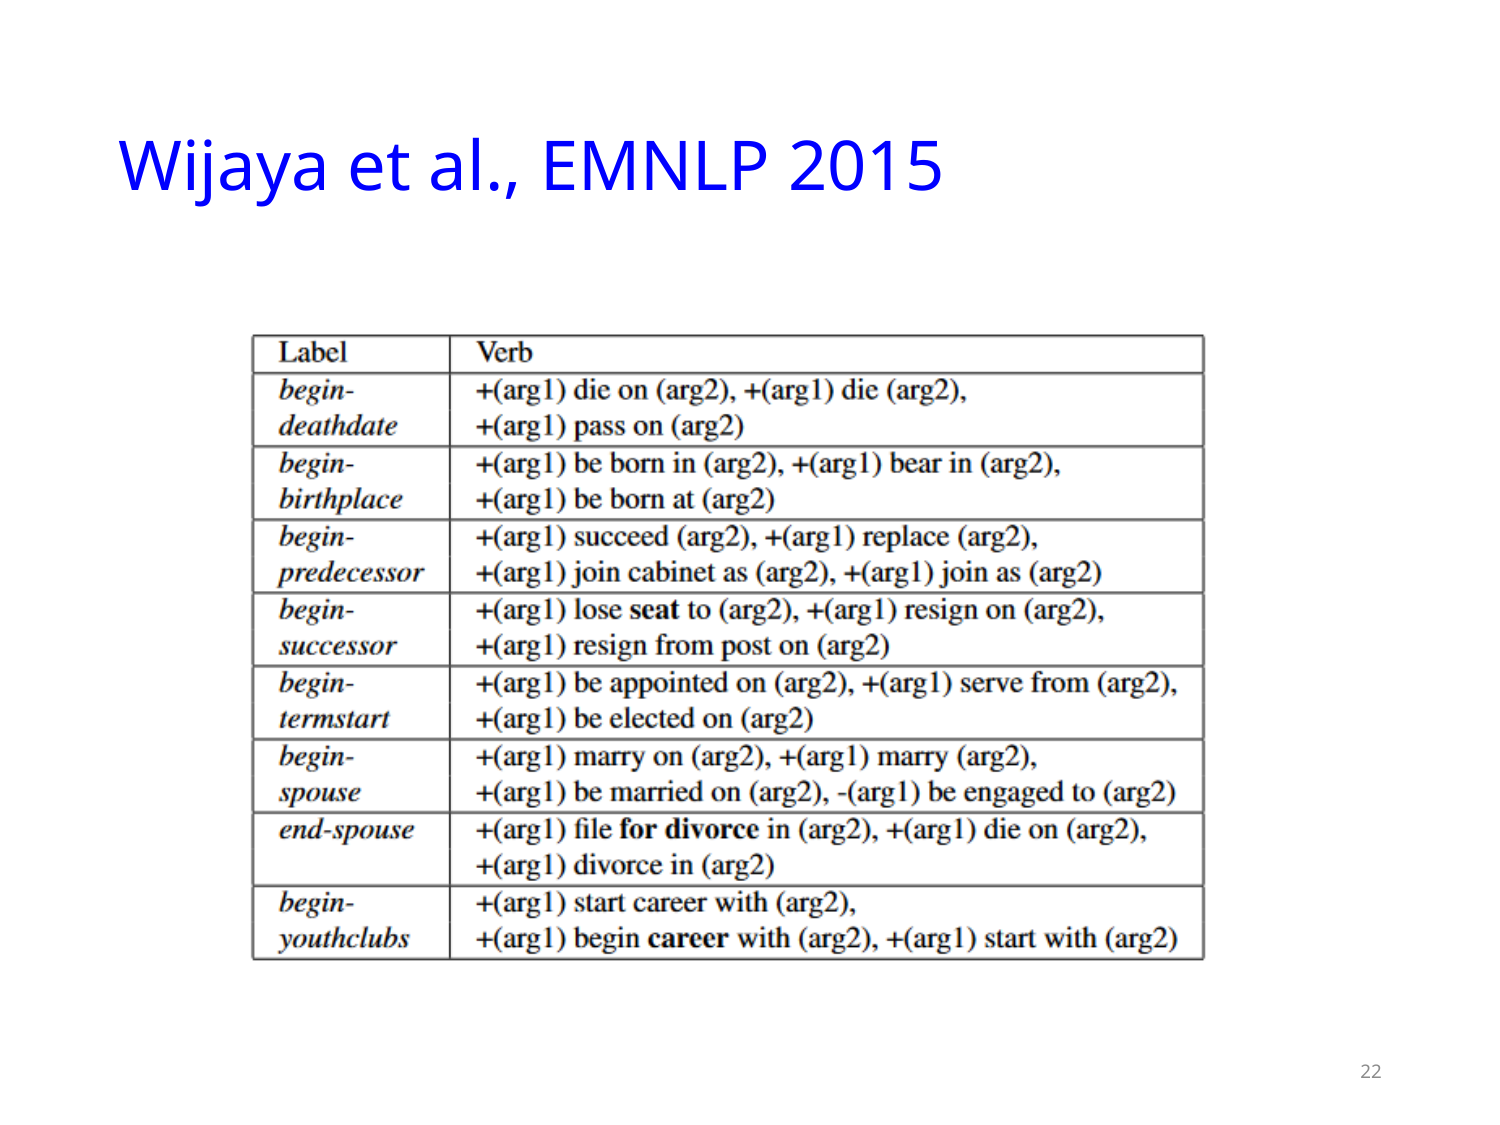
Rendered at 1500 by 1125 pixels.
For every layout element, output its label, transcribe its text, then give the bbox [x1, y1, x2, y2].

slide_number 22 [1059, 1042, 1397, 1103]
title Wijaya et al., EMNLP 2015 [103, 59, 1397, 278]
picture [231, 317, 1233, 972]
